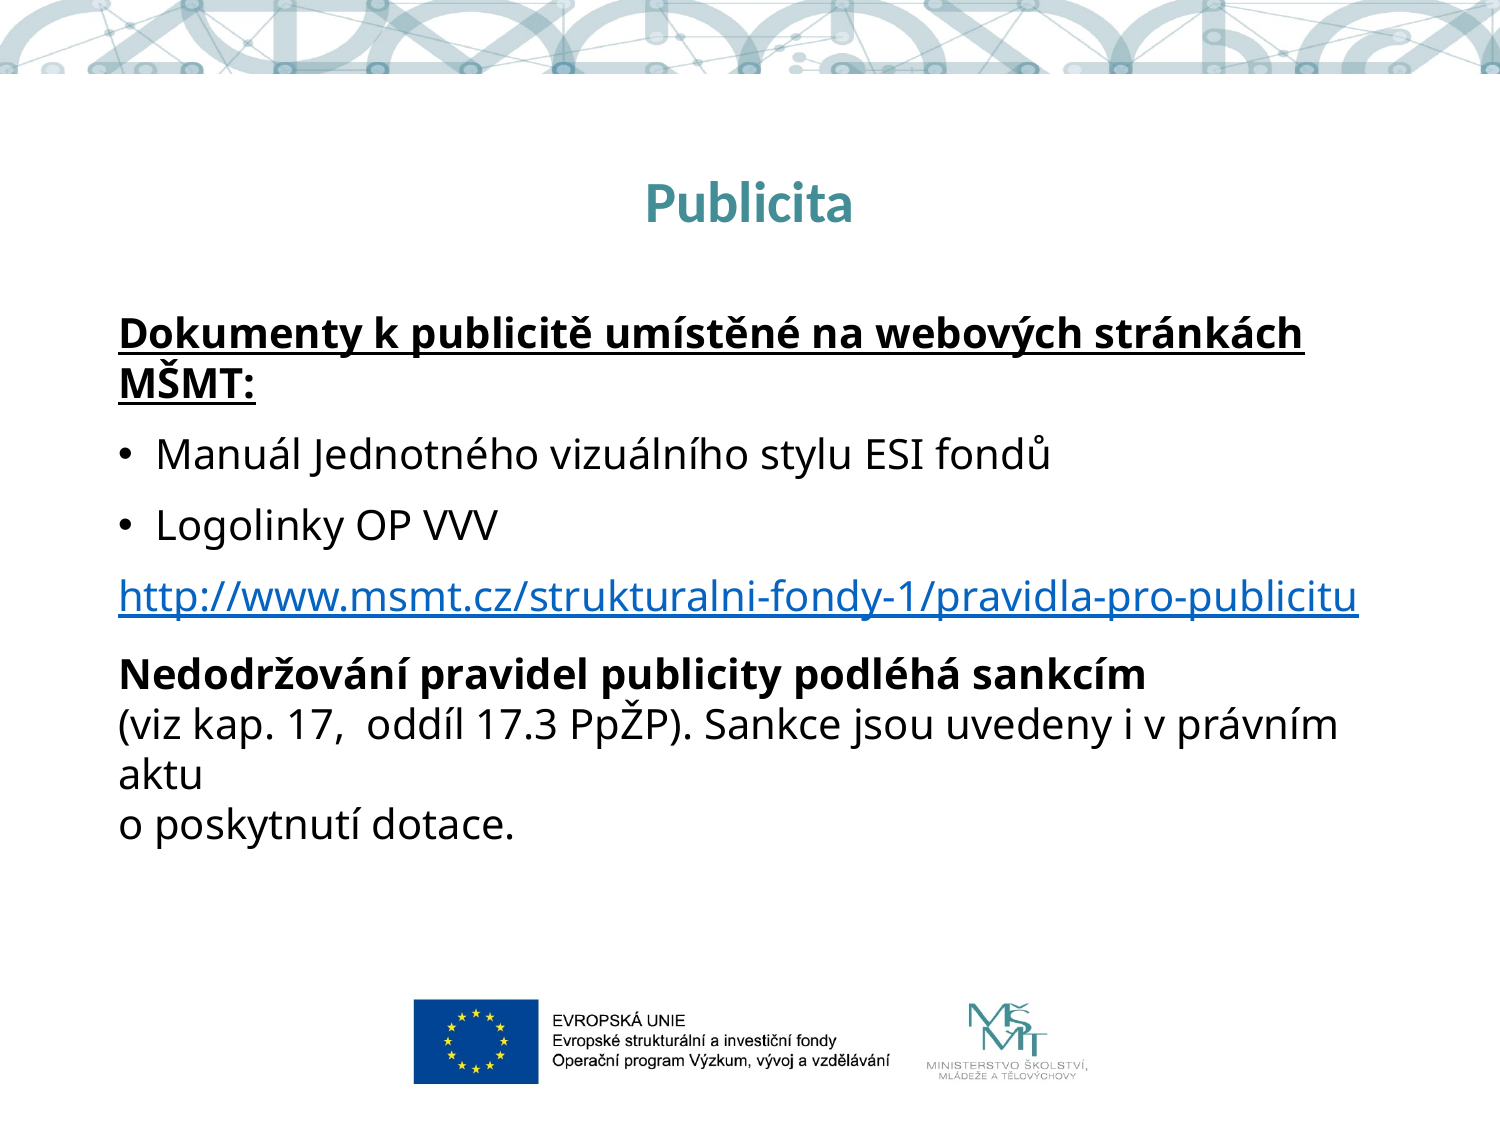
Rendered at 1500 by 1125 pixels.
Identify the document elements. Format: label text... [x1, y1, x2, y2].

title Publicita [103, 129, 1397, 278]
picture [0, 0, 1500, 74]
list Dokumenty k publicitě umístěné na webových stránkách MŠMT: Manuál Jednotného vizuálního stylu ESI fondů Logolinky OP VVV http://www.msmt.cz/strukturalni-fondy-1/pravidla-pro-publicitu Nedodržování pravidel publicity podléhá sankcím (viz kap. 17, oddíl 17.3 PpŽP). Sankce jsou uvedeny i v právním aktu o poskytnutí dotace. [103, 299, 1397, 957]
picture [371, 957, 1129, 1125]
